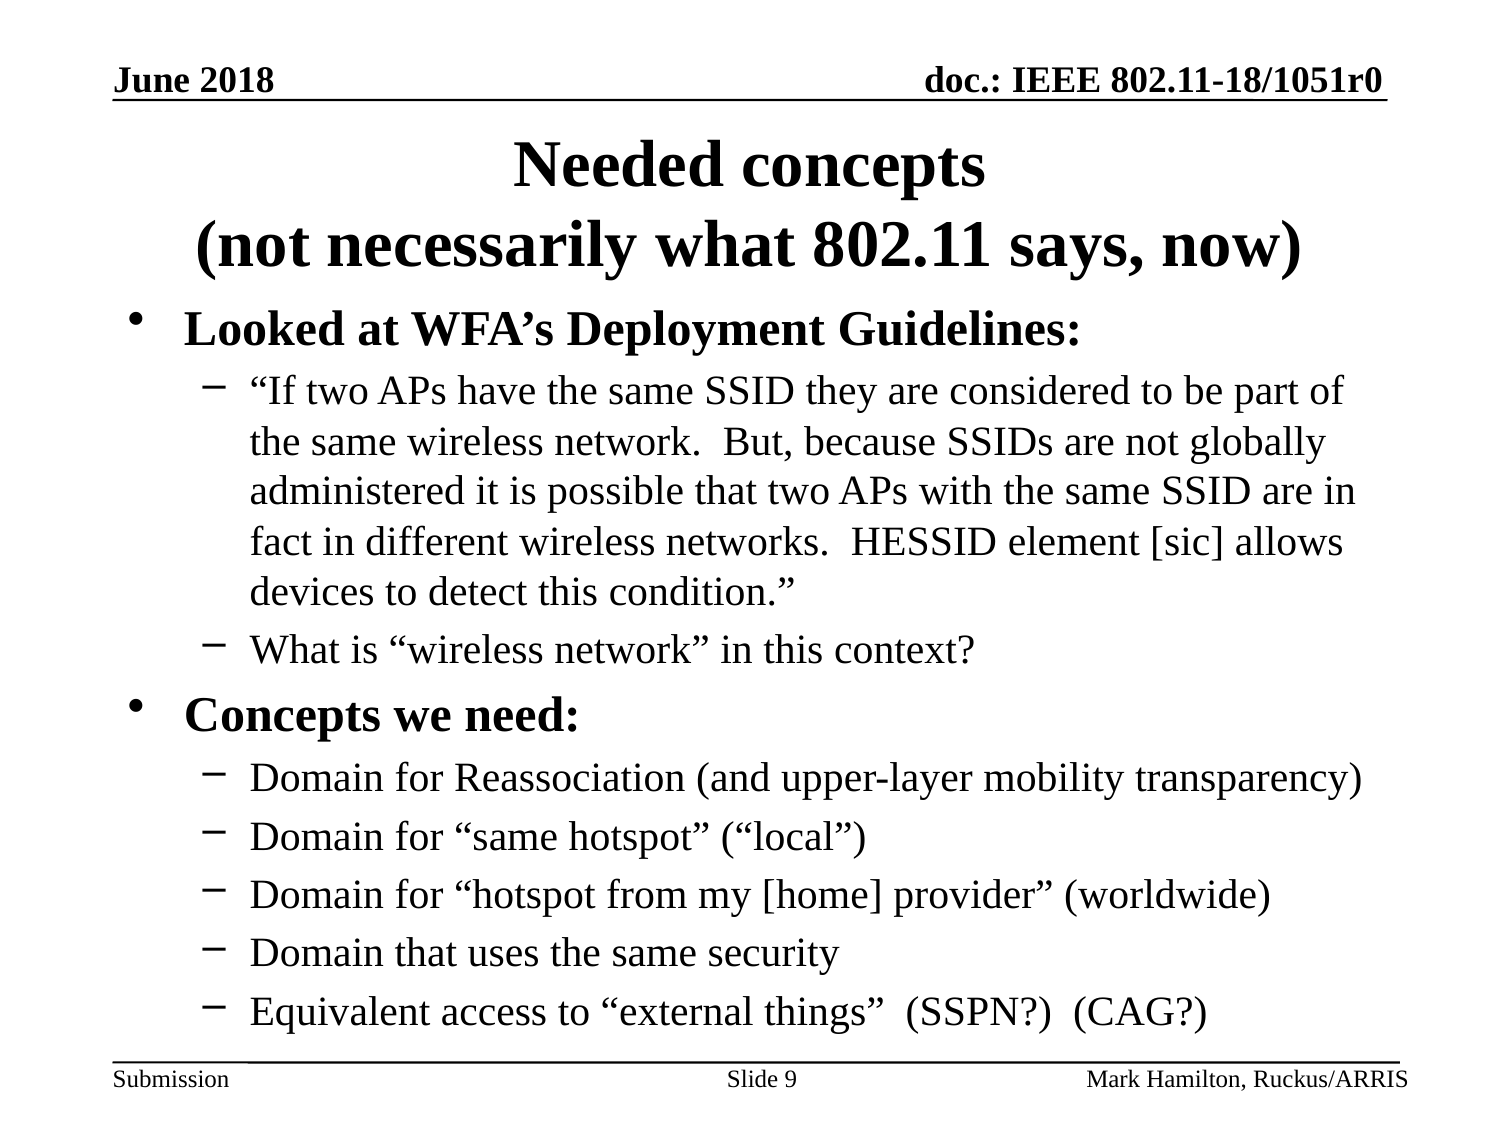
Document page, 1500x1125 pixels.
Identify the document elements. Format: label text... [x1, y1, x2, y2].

list Looked at WFA’s Deployment Guidelines: “If two APs have the same SSID they are considered to be part of the same wireless network. But, because SSIDs are not globally administered it is possible that two APs with the same SSID are in fact in different wireless networks. HESSID element [sic] allows devices to detect this condition.” What is “wireless network” in this context? Concepts we need: Domain for Reassociation (and upper-layer mobility transparency) Domain for “same hotspot” (“local”) Domain for “hotspot from my [home] provider” (worldwide) Domain that uses the same security Equivalent access to “external things” (SSPN?) (CAG?) [112, 287, 1388, 1075]
title Needed concepts (not necessarily what 802.11 says, now) [112, 112, 1388, 287]
